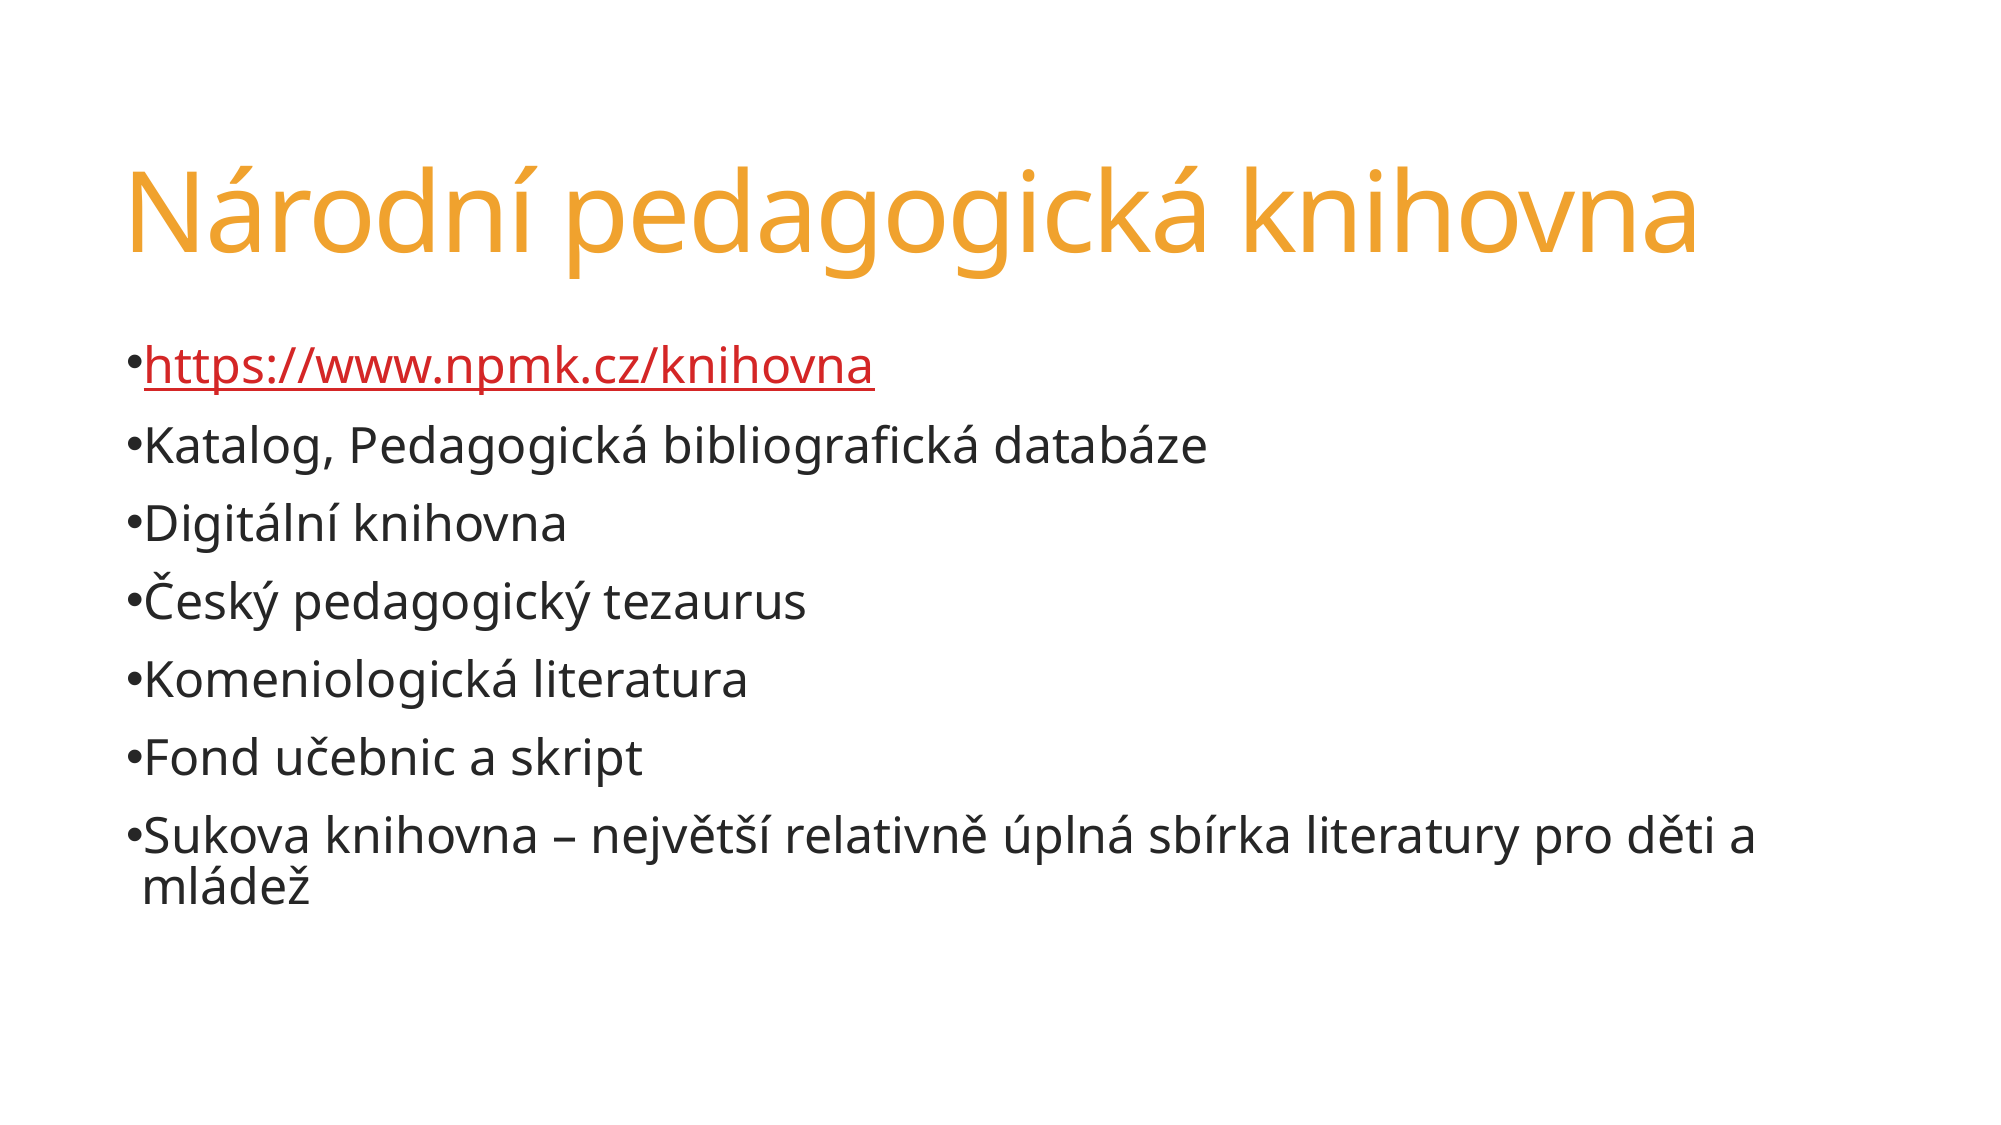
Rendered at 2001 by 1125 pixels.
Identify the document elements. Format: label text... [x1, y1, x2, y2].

list https://www.npmk.cz/knihovna Katalog, Pedagogická bibliografická databáze Digitální knihovna Český pedagogický tezaurus Komeniologická literatura Fond učebnic a skript Sukova knihovna – největší relativně úplná sbírka literatury pro děti a mládež [111, 329, 1876, 948]
title Národní pedagogická knihovna [107, 81, 1875, 354]
